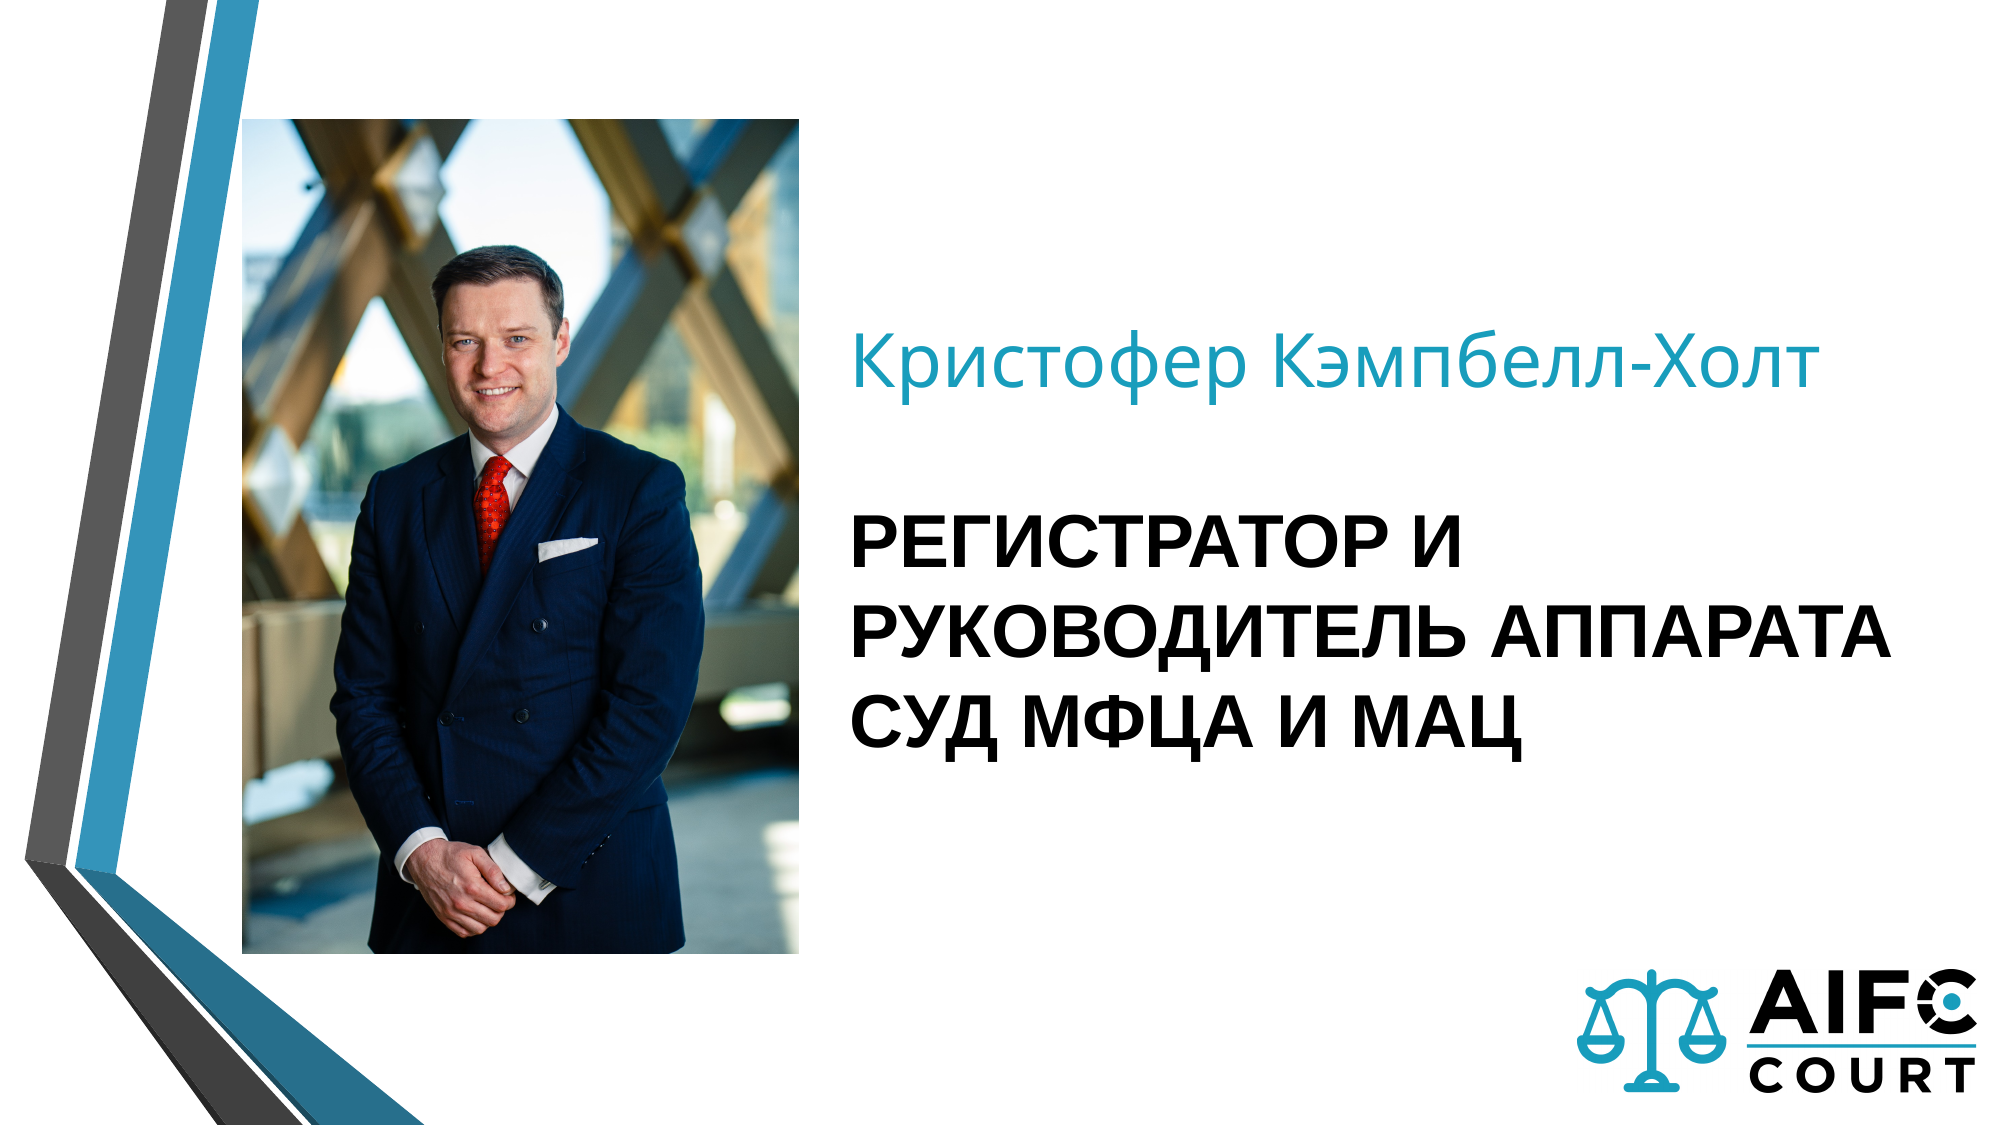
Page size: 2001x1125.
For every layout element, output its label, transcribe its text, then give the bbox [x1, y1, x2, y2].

picture [242, 119, 799, 955]
picture [1576, 969, 1978, 1093]
text_box Кристофер Кэмпбелл-Холт РЕГИСТРАТОР И РУКОВОДИТЕЛЬ АППАРАТА СУД МФЦА И МАЦ [835, 305, 1932, 860]
